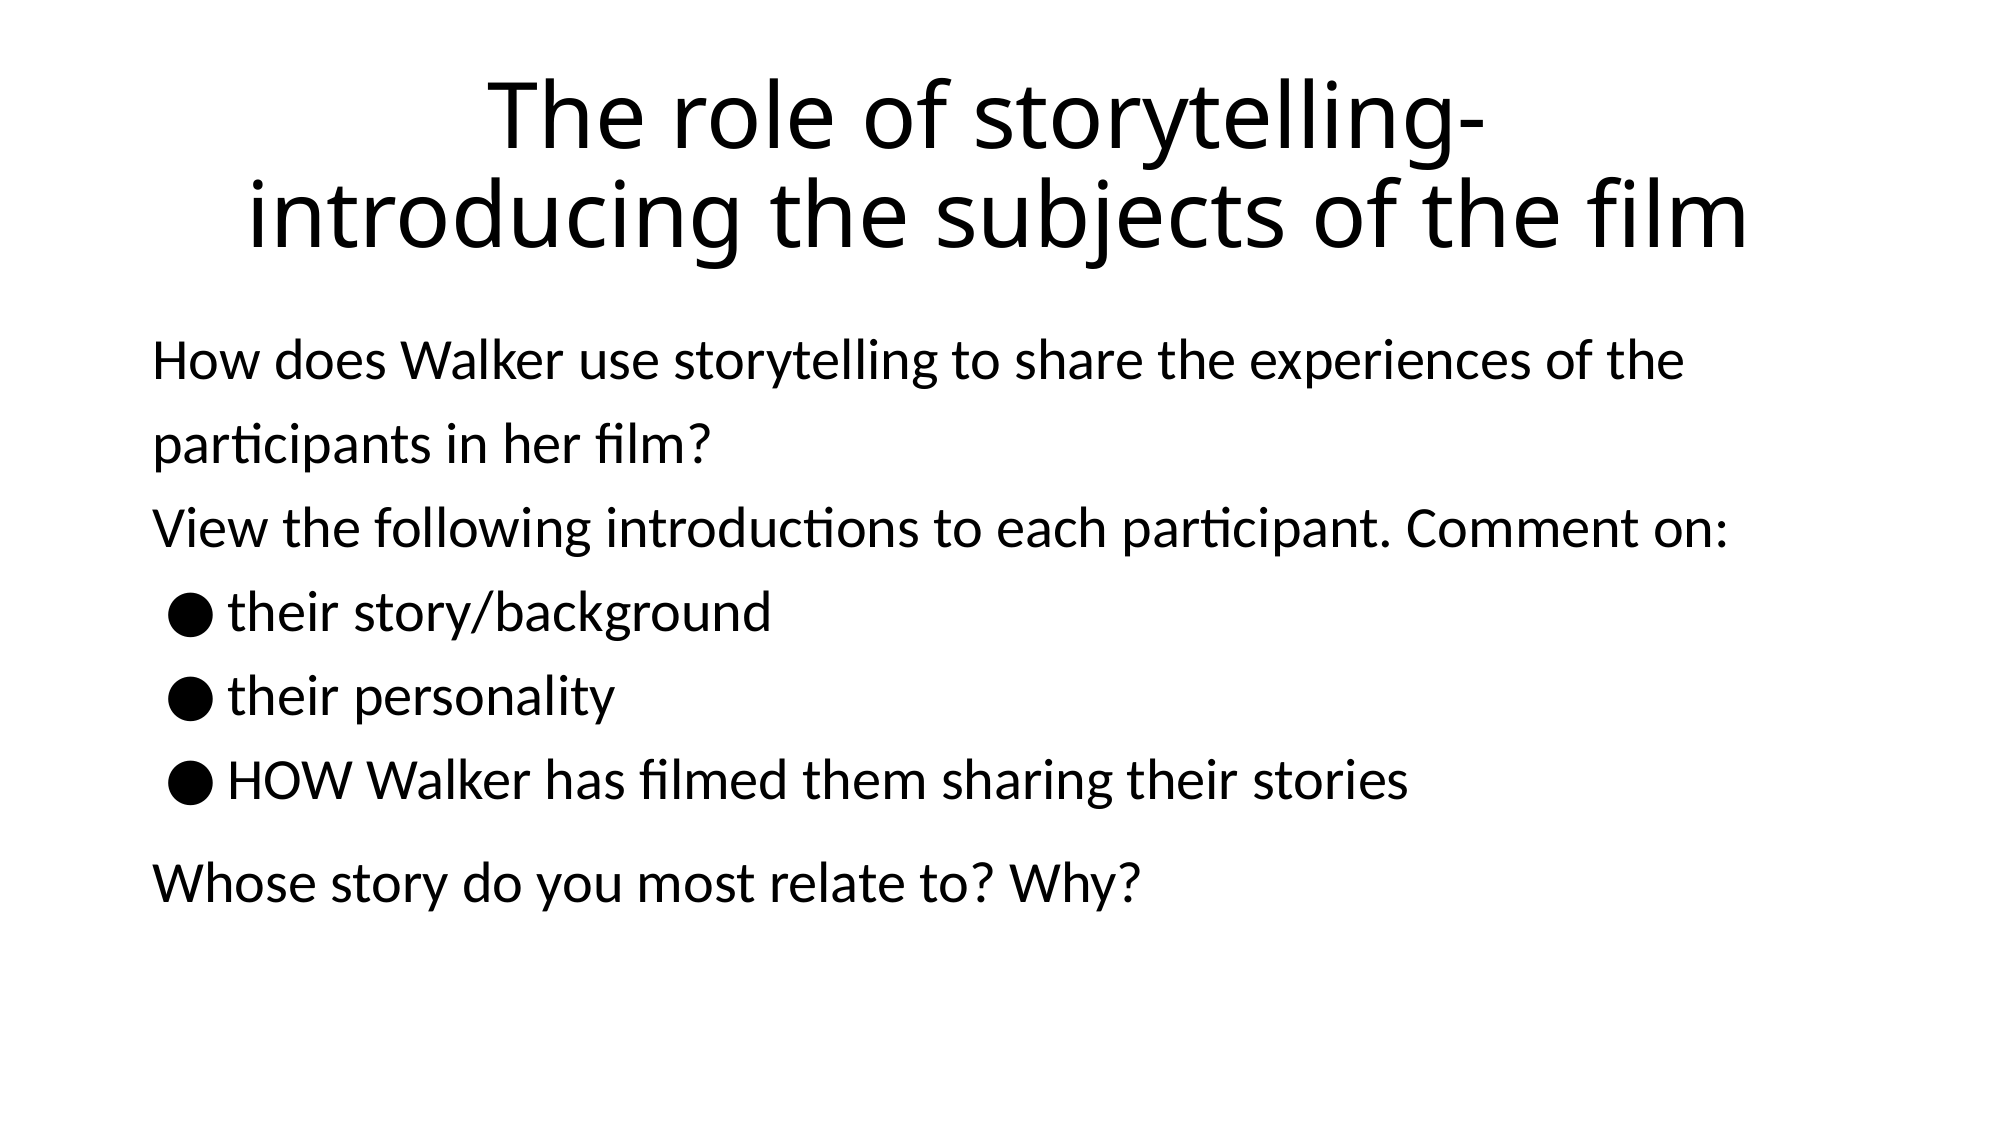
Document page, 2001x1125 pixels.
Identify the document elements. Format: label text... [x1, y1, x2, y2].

list How does Walker use storytelling to share the experiences of the participants in her film? View the following introductions to each participant. Comment on: their story/background their personality HOW Walker has filmed them sharing their stories Whose story do you most relate to? Why? [137, 299, 1863, 1014]
title The role of storytelling- introducing the subjects of the film [137, 59, 1863, 278]
